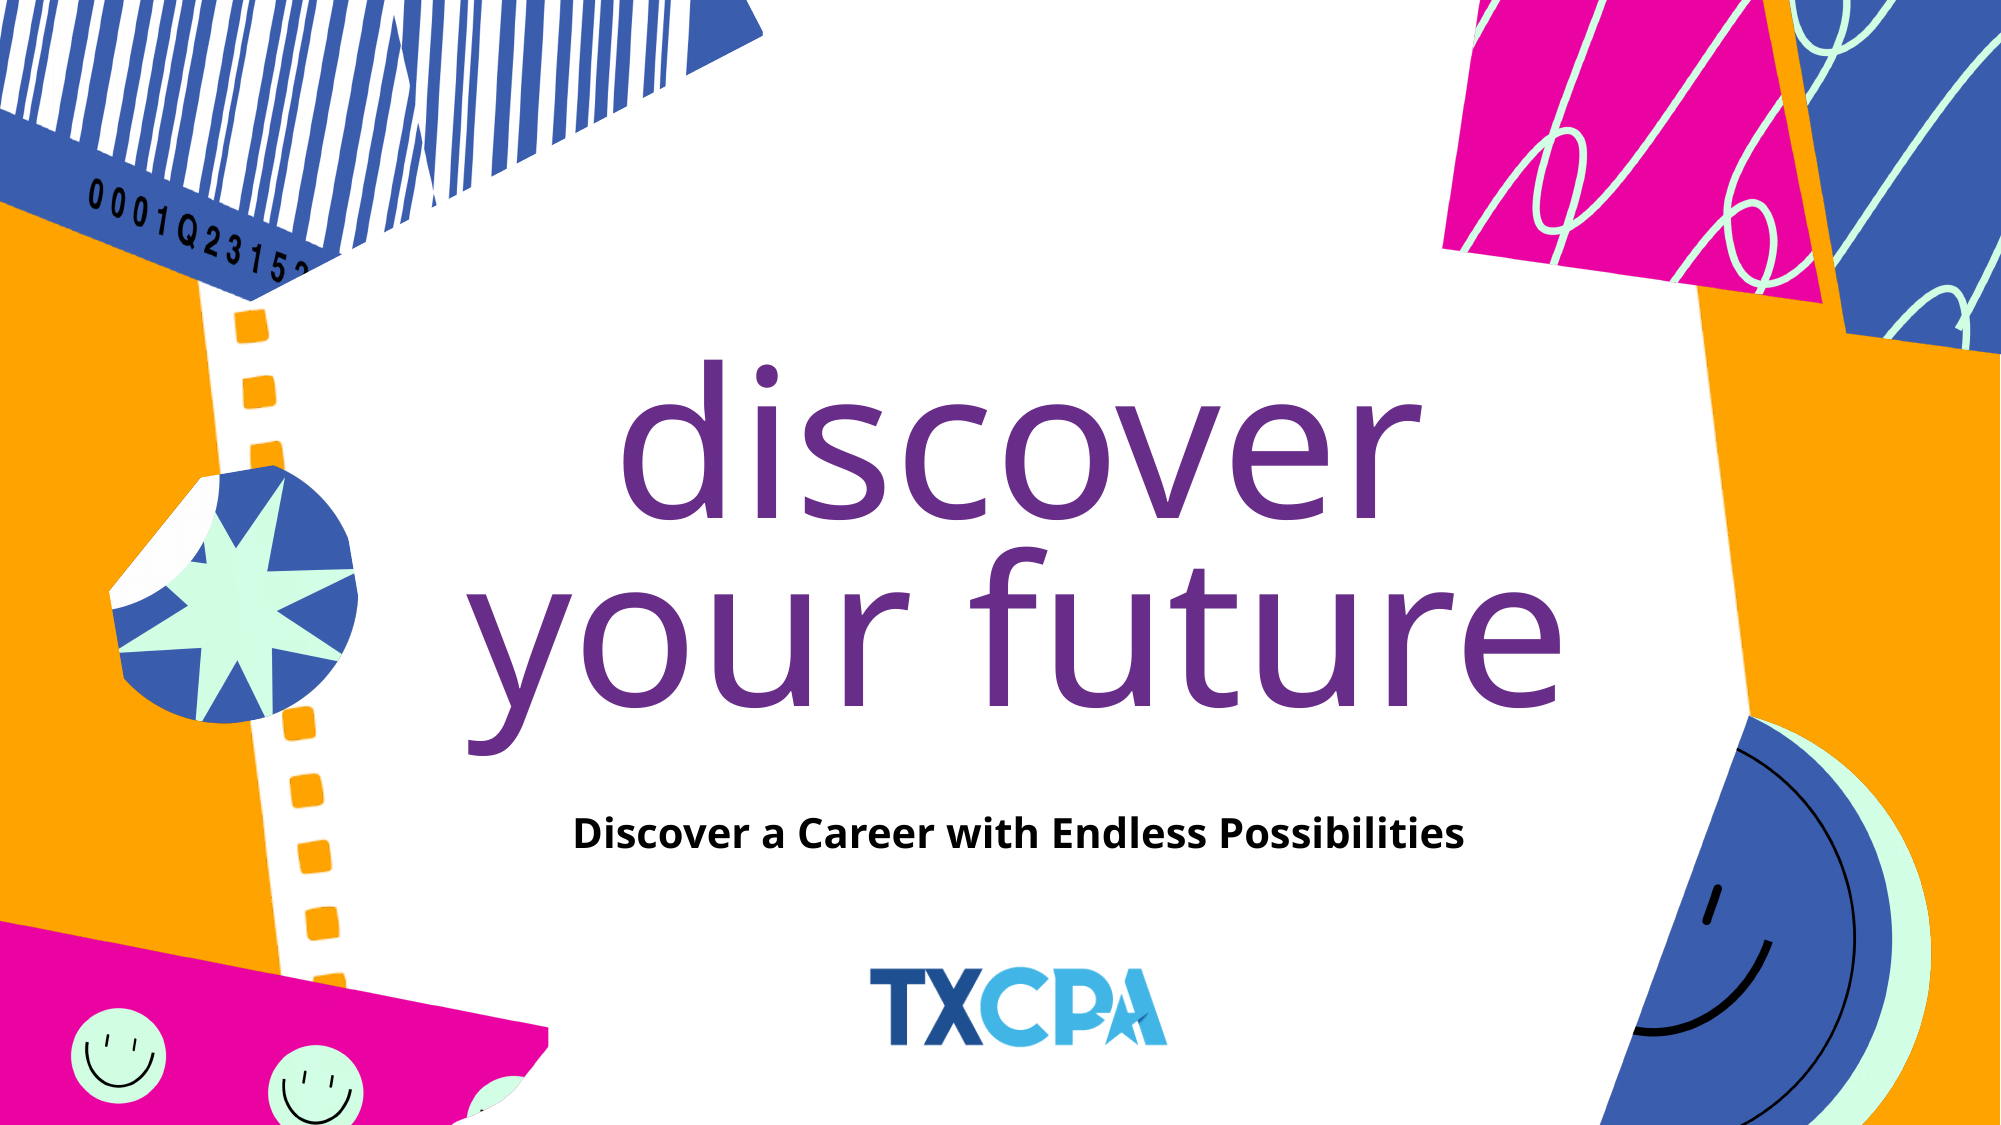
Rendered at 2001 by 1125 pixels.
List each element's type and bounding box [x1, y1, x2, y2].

text_box [375, 372, 1663, 855]
picture [811, 892, 1227, 1123]
text_box [70, 0, 1930, 1125]
text_box [92, 454, 370, 741]
text_box [1580, 715, 1965, 1125]
text_box [0, 0, 765, 411]
text_box [0, 911, 549, 1125]
text_box [1442, 0, 2000, 355]
